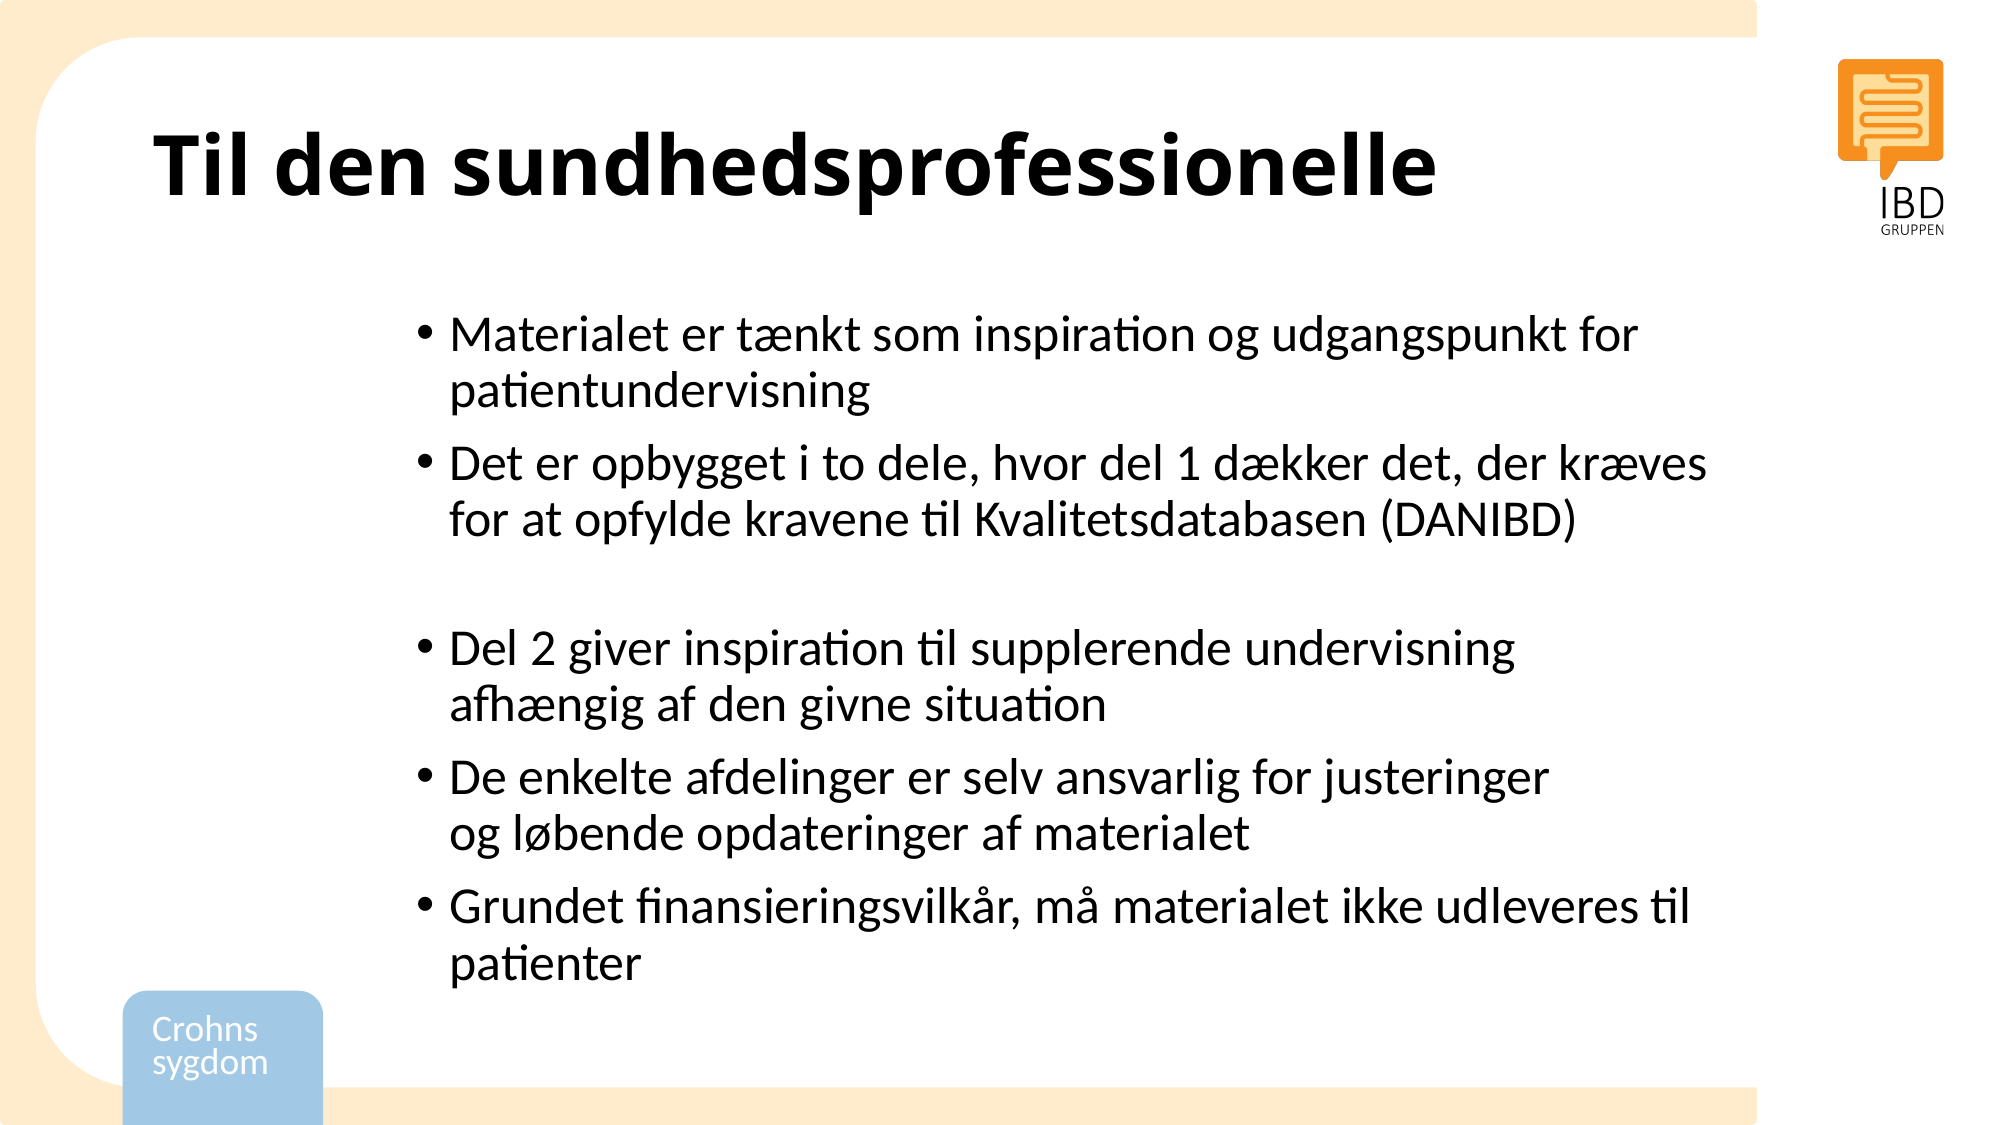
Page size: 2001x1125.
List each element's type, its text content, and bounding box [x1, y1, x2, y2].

list Materialet er tænkt som inspiration og udgangspunkt for patientundervisning Det er opbygget i to dele, hvor del 1 dækker det, der kræves for at opfylde kravene til Kvalitetsdatabasen (DANIBD) Del 2 giver inspiration til supplerende undervisning afhængig af den givne situation De enkelte afdelinger er selv ansvarlig for justeringer og løbende opdateringer af materialet Grundet finansieringsvilkår, må materialet ikke udleveres til patienter [400, 299, 1757, 1014]
picture [1863, 59, 1944, 235]
title Til den sundhedsprofessionelle [137, 59, 1863, 278]
